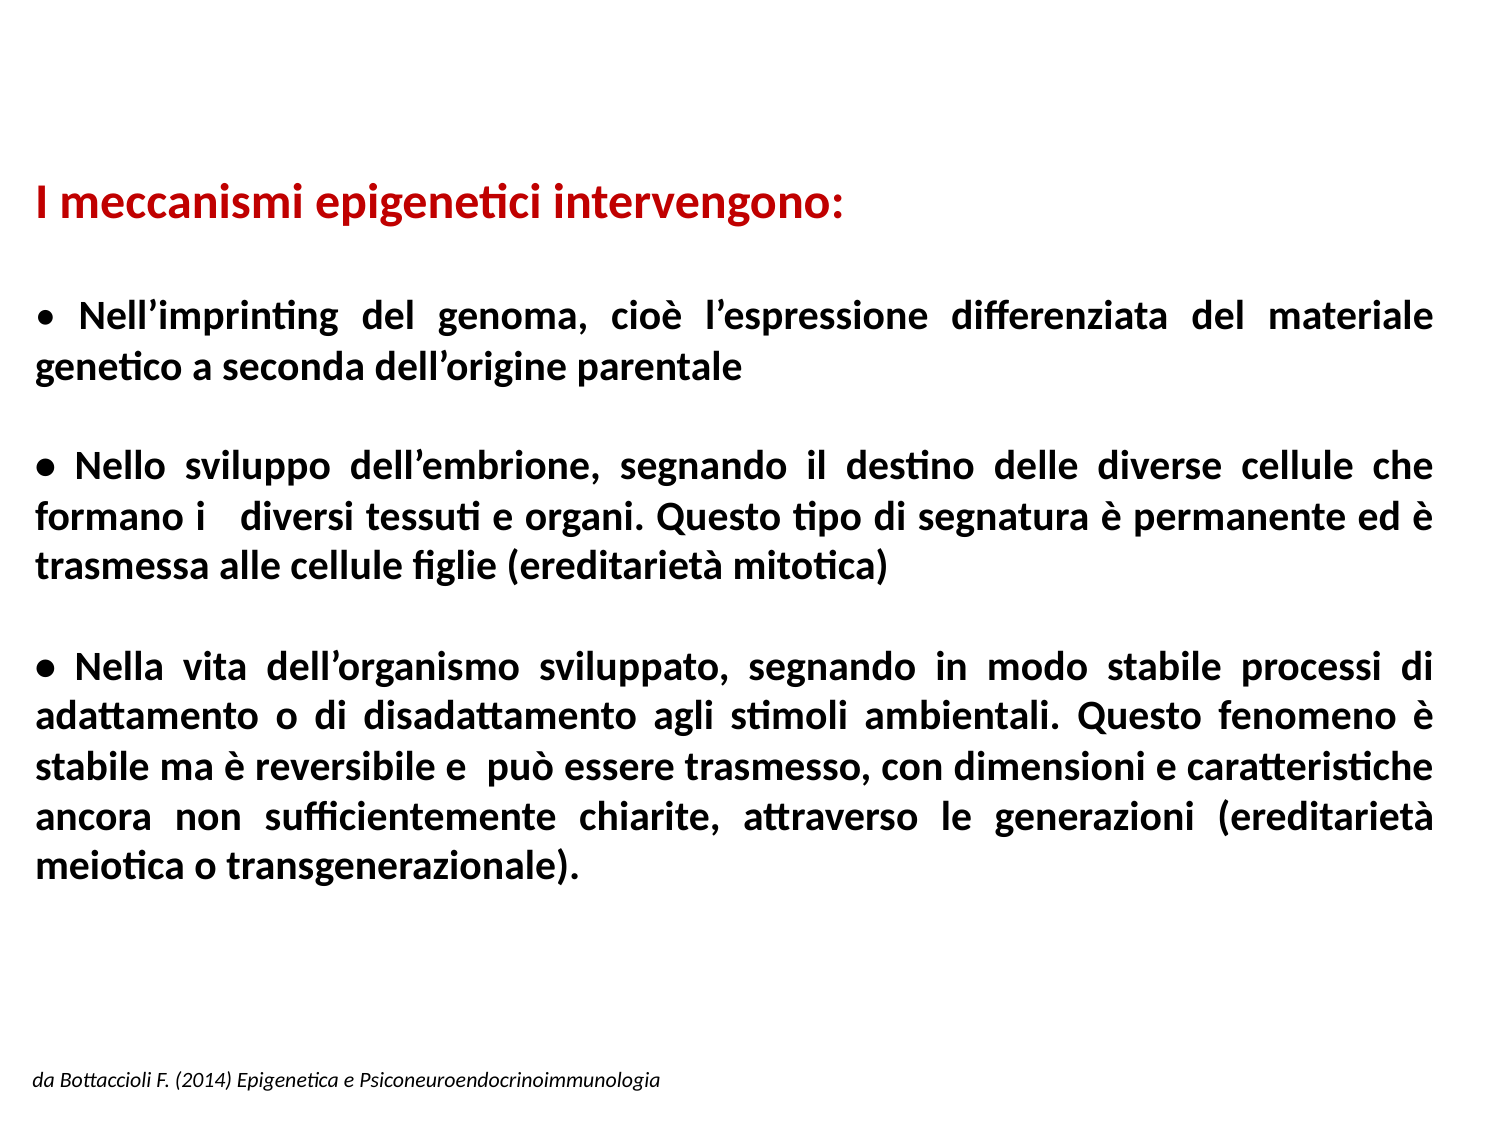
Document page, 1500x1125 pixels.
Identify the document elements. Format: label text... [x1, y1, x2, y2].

text_box I meccanismi epigenetici intervengono: • Nell’imprinting del genoma, cioè l’espressione differenziata del materiale genetico a seconda dell’origine parentale • Nello sviluppo dell’embrione, segnando il destino delle diverse cellule che formano i diversi tessuti e organi. Questo tipo di segnatura è permanente ed è trasmessa alle cellule figlie (ereditarietà mitotica) • Nella vita dell’organismo sviluppato, segnando in modo stabile processi di adattamento o di disadattamento agli stimoli ambientali. Questo fenomeno è stabile ma è reversibile e può essere trasmesso, con dimensioni e caratteristiche ancora non sufficientemente chiarite, attraverso le generazioni (ereditarietà meiotica o transgenerazionale). [20, 160, 1450, 896]
text_box da Bottaccioli F. (2014) Epigenetica e Psiconeuroendocrinoimmunologia [17, 1058, 703, 1100]
